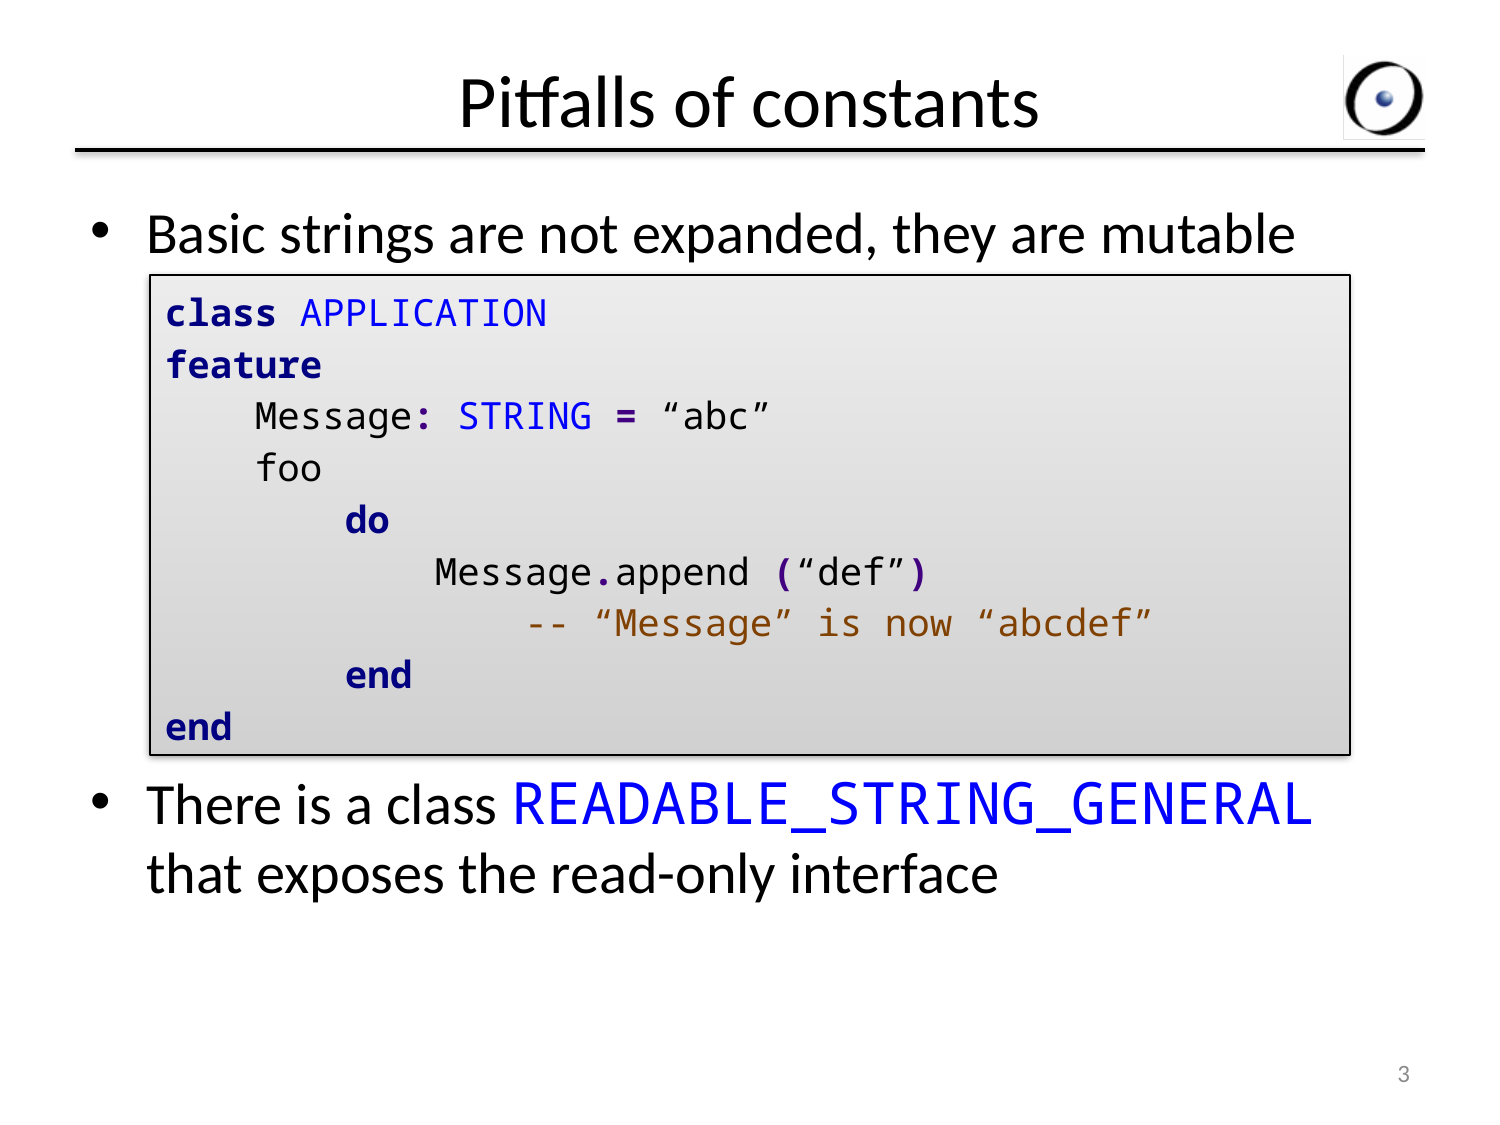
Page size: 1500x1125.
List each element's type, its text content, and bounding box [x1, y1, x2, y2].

slide_number 3 [1074, 1042, 1425, 1103]
text_box class APPLICATION feature Message: STRING = “abc” foo do Message.append (“def”) -- “Message” is now “abcdef” end end [149, 274, 1351, 756]
title Pitfalls of constants [75, 45, 1425, 150]
list Basic strings are not expanded, they are mutable There is a class READABLE_STRING_GENERAL that exposes the read-only interface [75, 187, 1425, 1005]
